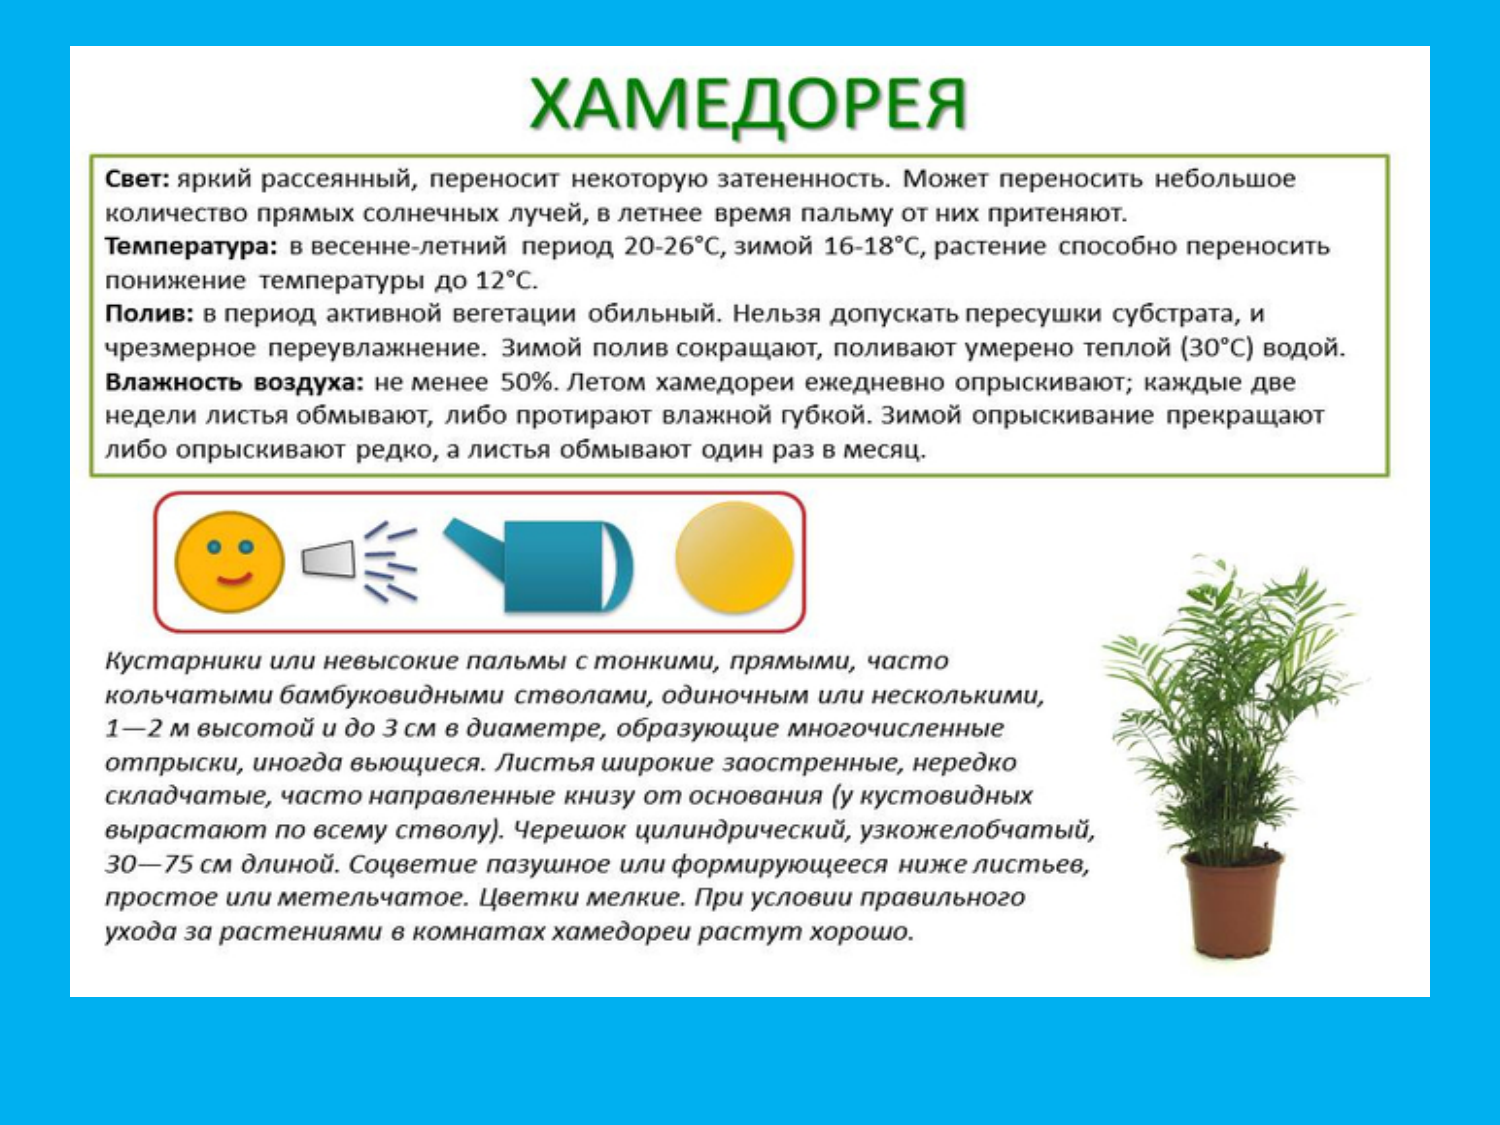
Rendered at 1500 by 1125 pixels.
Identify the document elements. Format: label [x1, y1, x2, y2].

picture [71, 47, 1429, 996]
